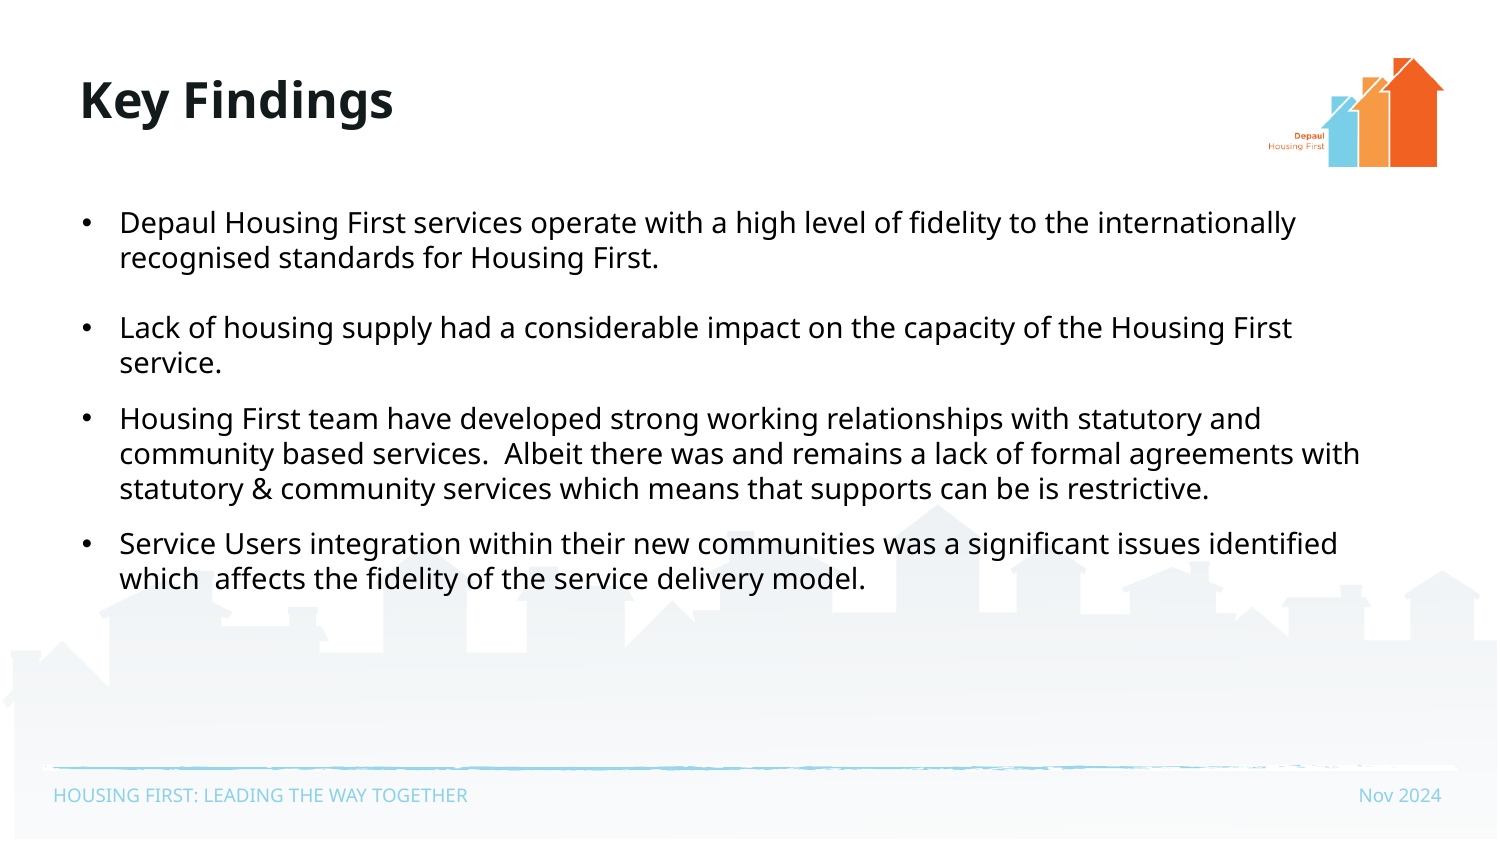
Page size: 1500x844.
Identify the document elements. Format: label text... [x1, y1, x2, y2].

picture [2, 504, 1498, 840]
text_box Key Findings [64, 61, 963, 137]
text_box Depaul Housing First services operate with a high level of fidelity to the internationally recognised standards for Housing First. Lack of housing supply had a considerable impact on the capacity of the Housing First service. Housing First team have developed strong working relationships with statutory and community based services. Albeit there was and remains a lack of formal agreements with statutory & community services which means that supports can be is restrictive. Service Users integration within their new communities was a significant issues identified which affects the fidelity of the service delivery model. [64, 197, 1424, 502]
picture [1269, 57, 1445, 168]
